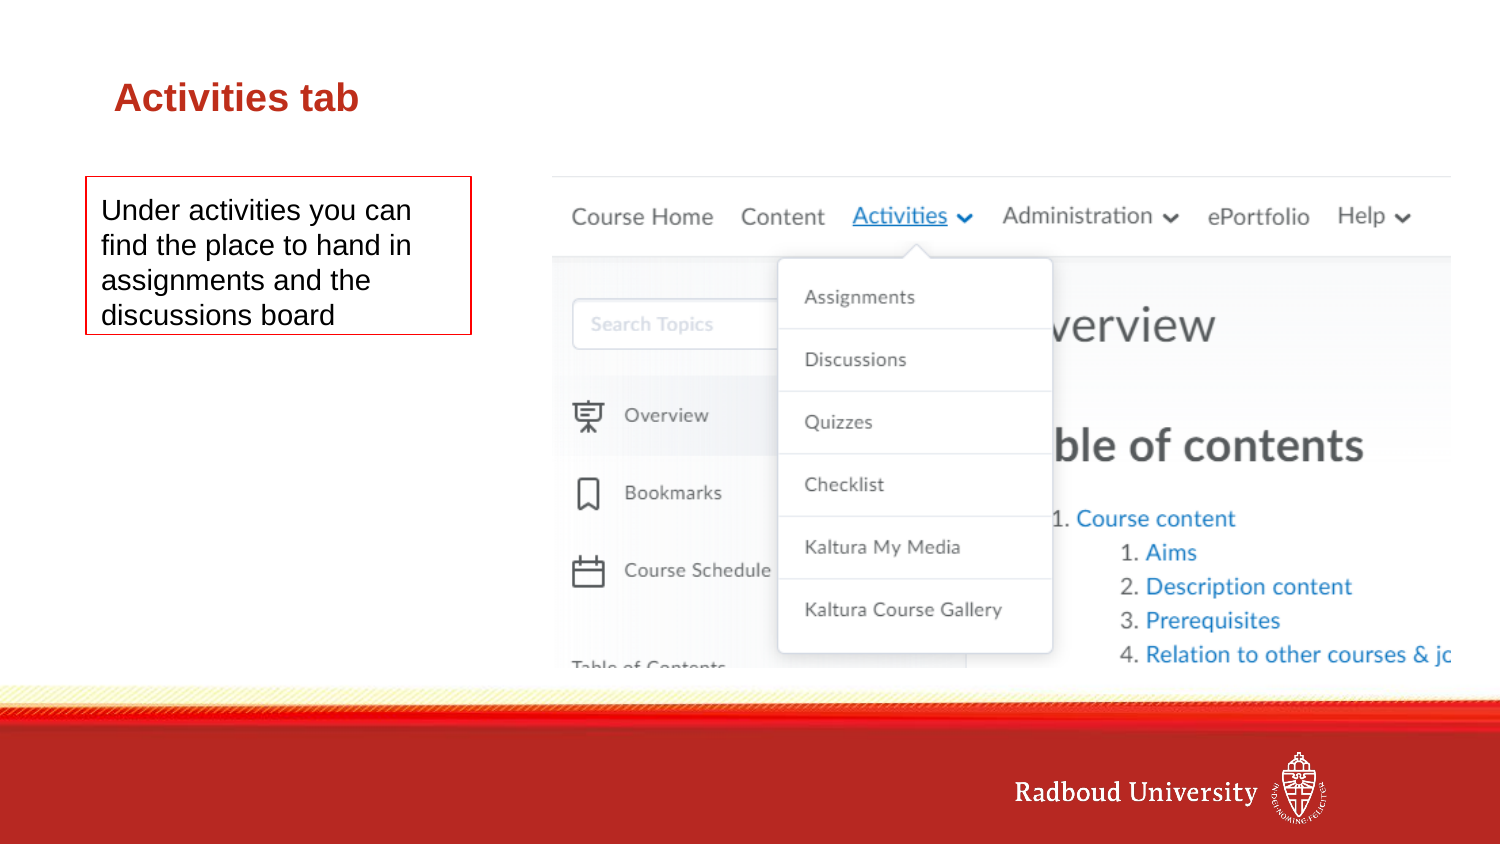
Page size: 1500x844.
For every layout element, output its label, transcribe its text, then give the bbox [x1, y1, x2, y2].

picture [0, 0, 1500, 844]
text_box Under activities you can find the place to hand in assignments and the discussions board [86, 176, 472, 335]
title Activities tab [103, 62, 1392, 156]
